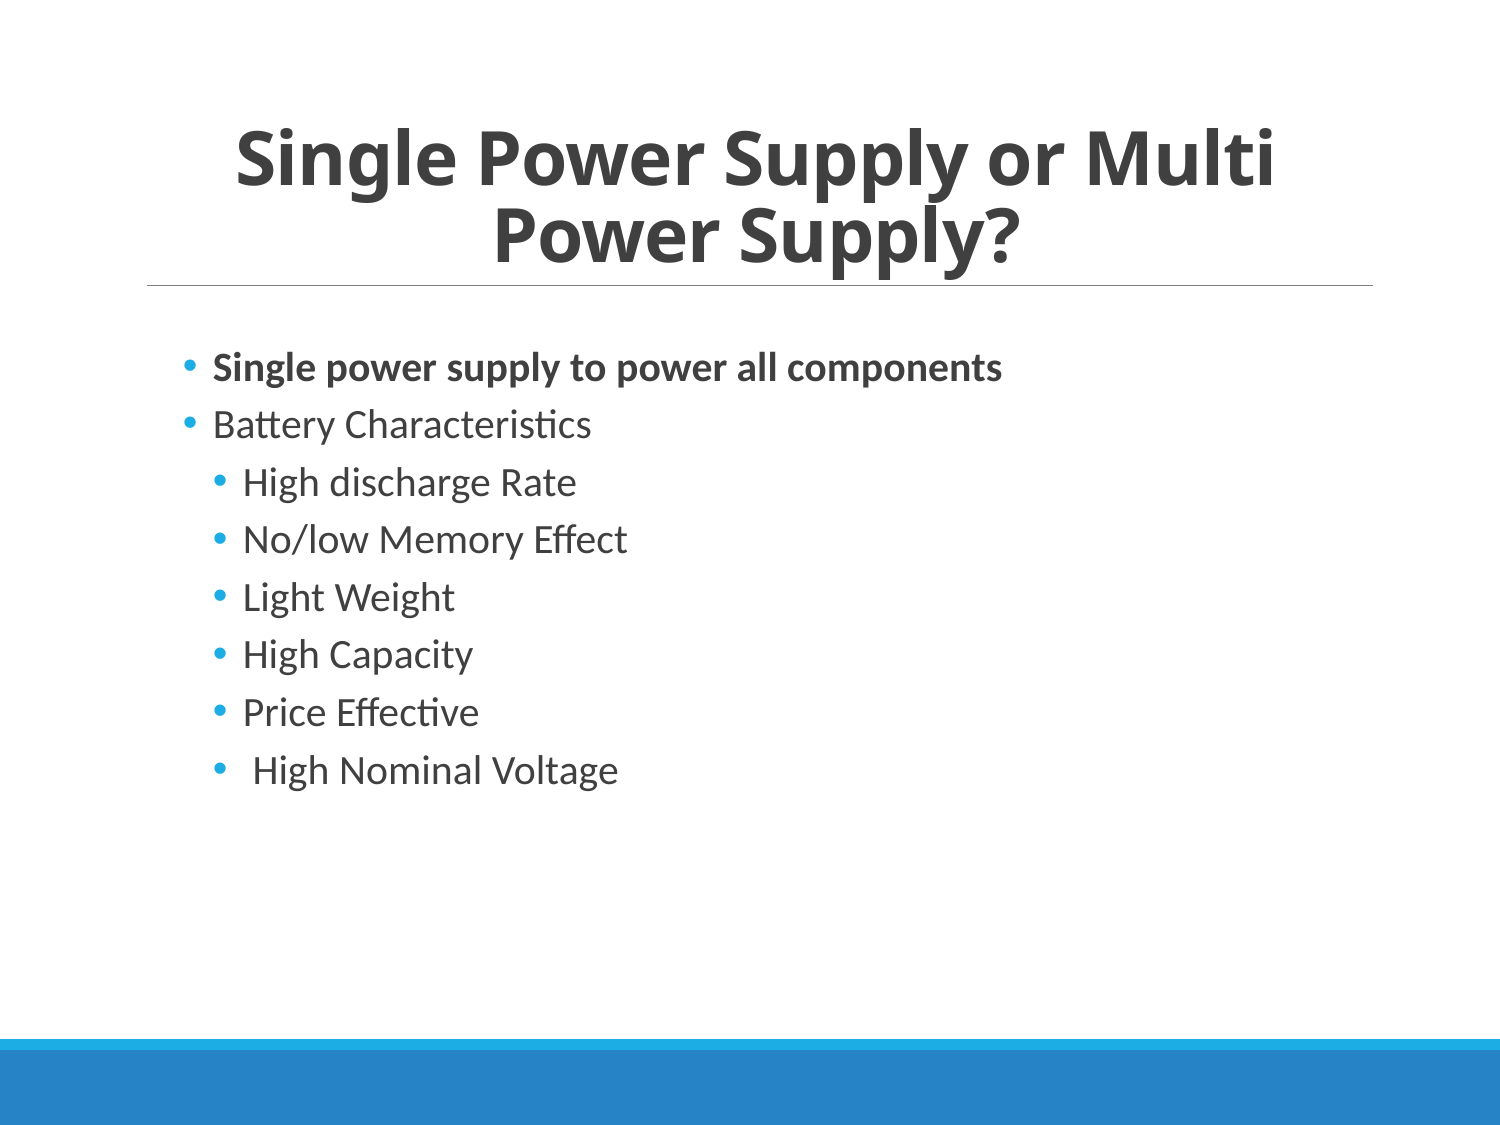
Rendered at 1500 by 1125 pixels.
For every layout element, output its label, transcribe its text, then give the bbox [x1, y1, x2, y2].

title Single Power Supply or Multi Power Supply? [99, 47, 1413, 285]
list Single power supply to power all components Battery Characteristics High discharge Rate No/low Memory Effect Light Weight High Capacity Price Effective High Nominal Voltage [150, 337, 1210, 926]
